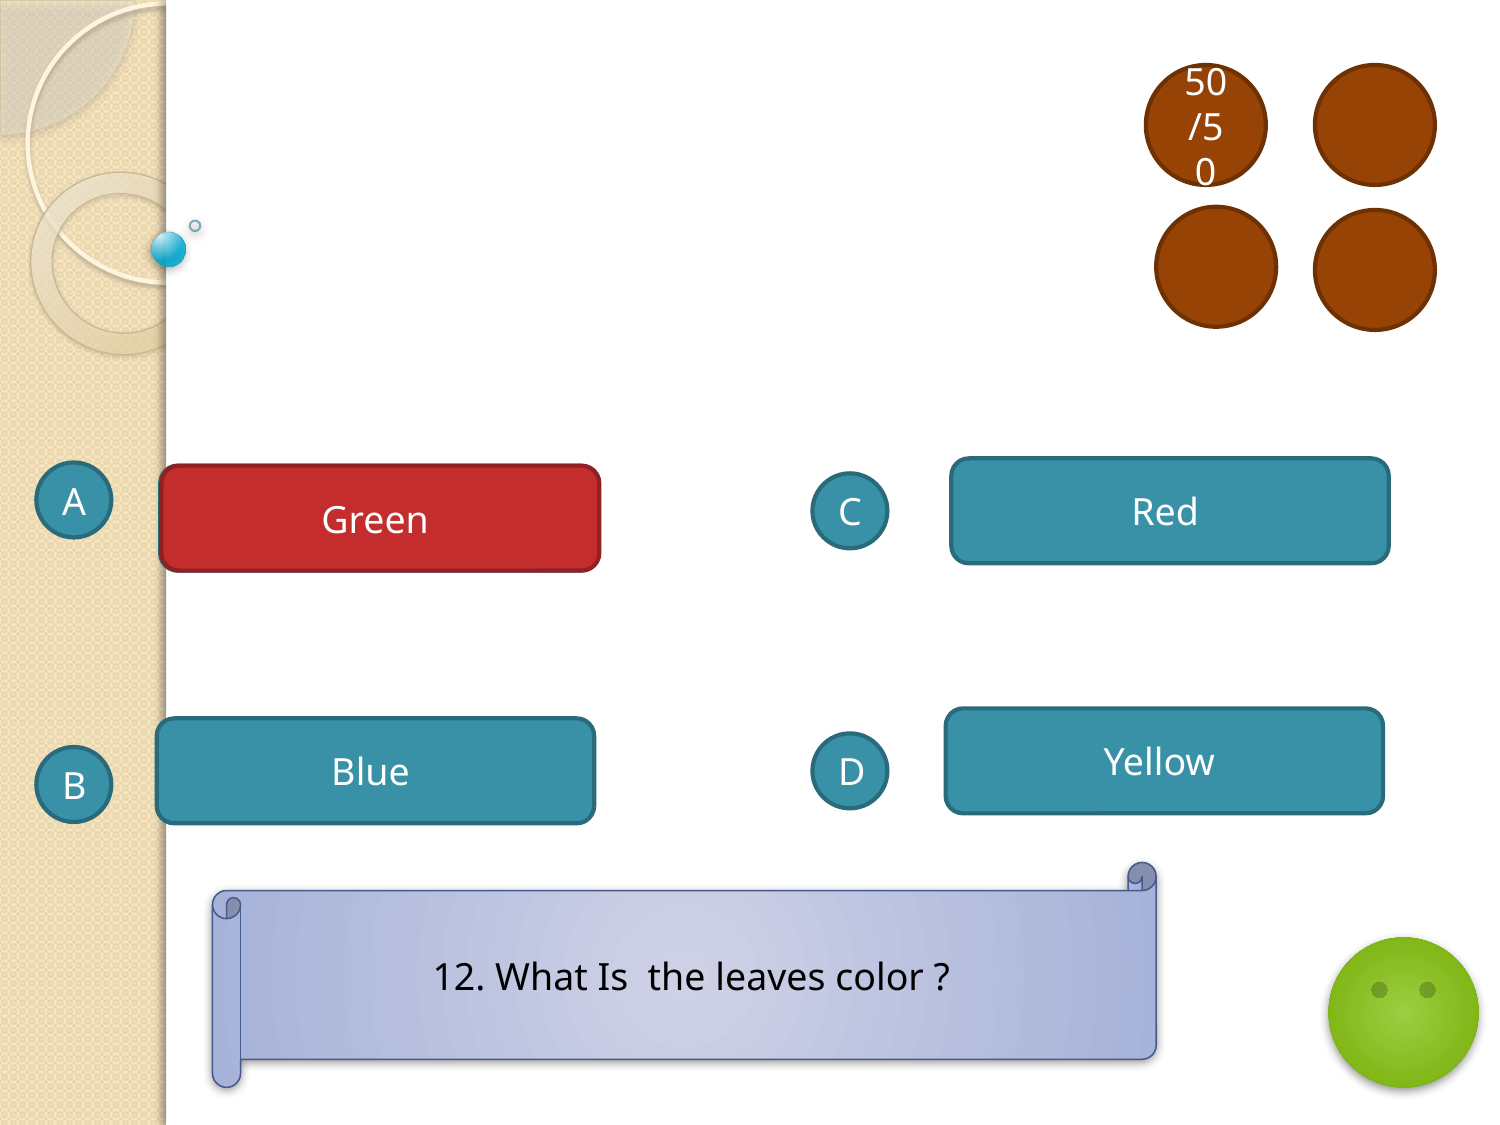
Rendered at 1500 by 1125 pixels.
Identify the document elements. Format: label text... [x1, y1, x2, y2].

text_box B [34, 744, 114, 825]
text_box Blue [154, 716, 597, 826]
text_box Yellow [943, 706, 1386, 816]
text_box D [810, 731, 890, 811]
text_box [1312, 207, 1438, 333]
text_box C [810, 471, 890, 551]
text_box 50/50 [1143, 62, 1268, 188]
text_box [1328, 937, 1479, 1088]
text_box A [34, 460, 114, 540]
text_box [1312, 62, 1438, 188]
text_box 12. What Is the leaves color ? [211, 861, 1158, 1089]
text_box Red [949, 456, 1391, 566]
text_box Green [159, 463, 602, 573]
text_box [1154, 204, 1279, 329]
